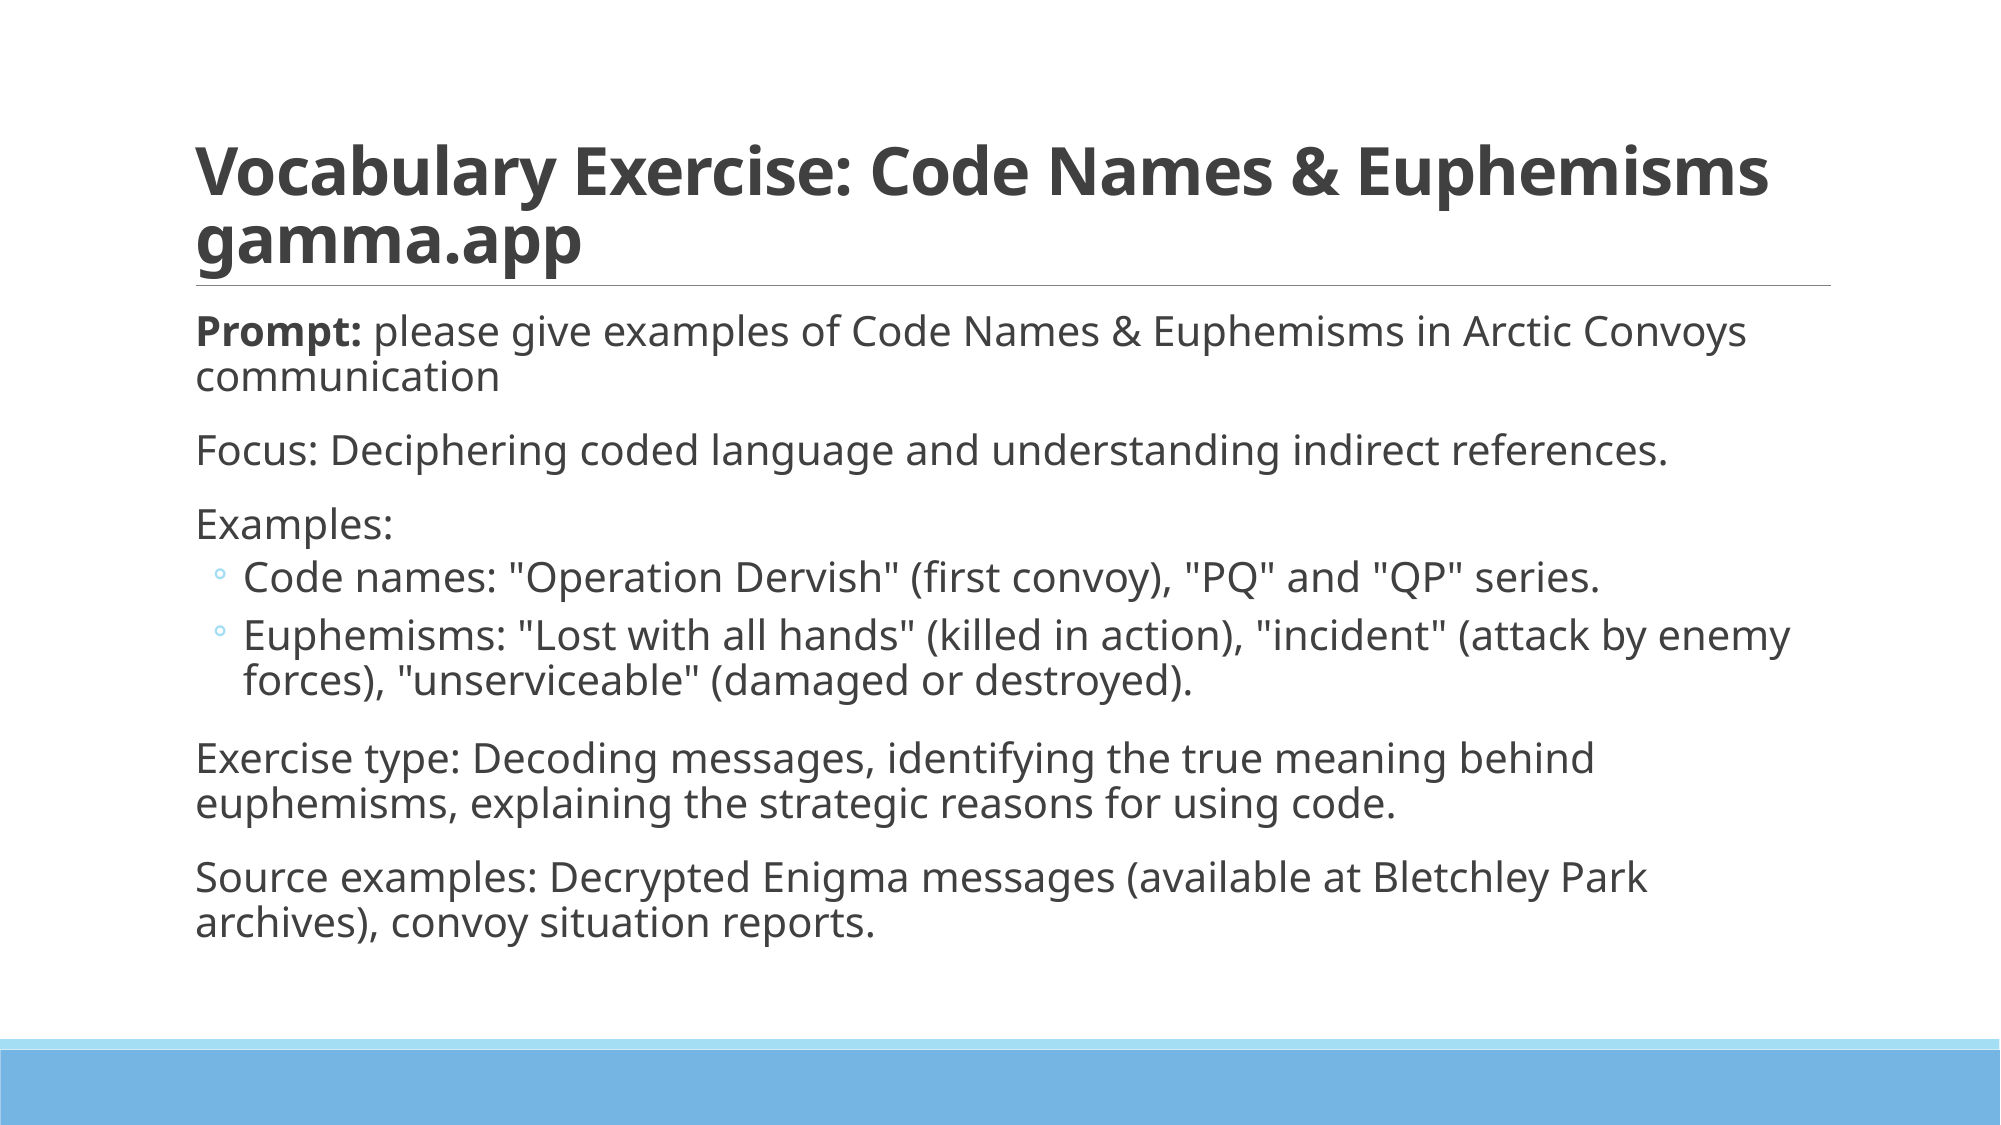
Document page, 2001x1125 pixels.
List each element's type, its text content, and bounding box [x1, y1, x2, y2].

title Vocabulary Exercise: Code Names & Euphemisms gamma.app [180, 47, 1830, 285]
list Prompt: please give examples of Code Names & Euphemisms in Arctic Convoys communication Focus: Deciphering coded language and understanding indirect references. Examples: Code names: "Operation Dervish" (first convoy), "PQ" and "QP" series. Euphemisms: "Lost with all hands" (killed in action), "incident" (attack by enemy forces), "unserviceable" (damaged or destroyed). Exercise type: Decoding messages, identifying the true meaning behind euphemisms, explaining the strategic reasons for using code. Source examples: Decrypted Enigma messages (available at Bletchley Park archives), convoy situation reports. [180, 302, 1830, 963]
